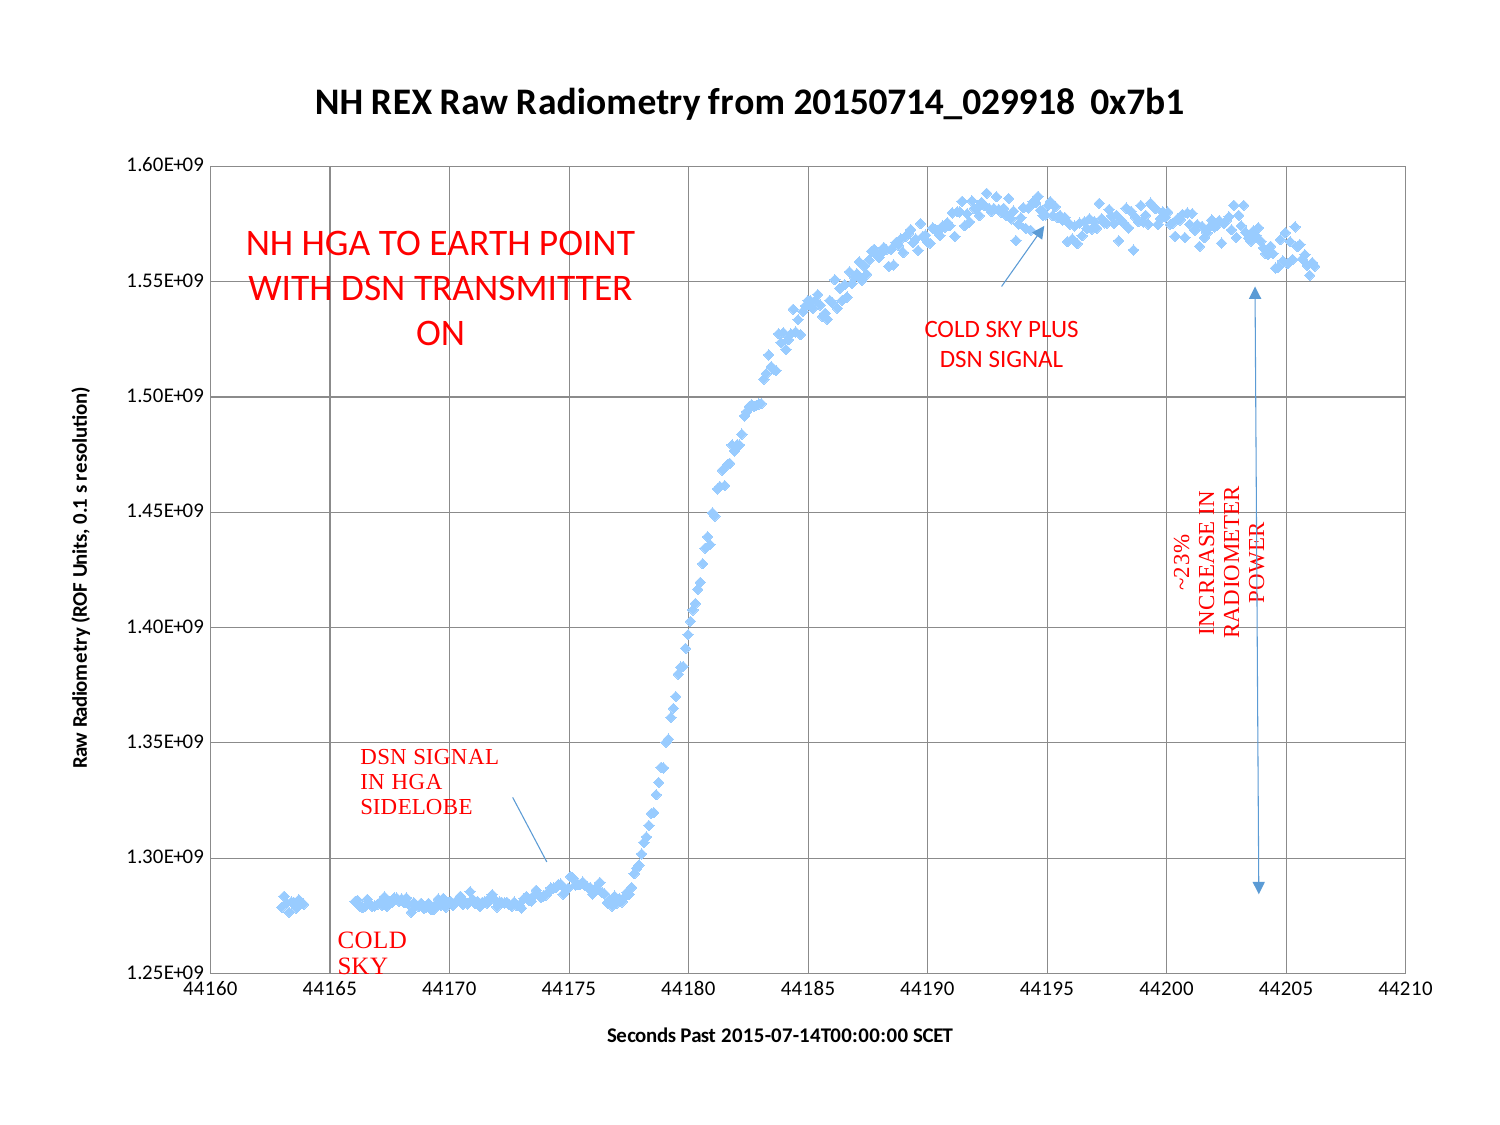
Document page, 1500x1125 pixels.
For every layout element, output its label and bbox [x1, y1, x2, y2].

text_box [1254, 286, 1259, 895]
chart [38, 46, 1462, 1079]
text_box [1001, 225, 1045, 287]
